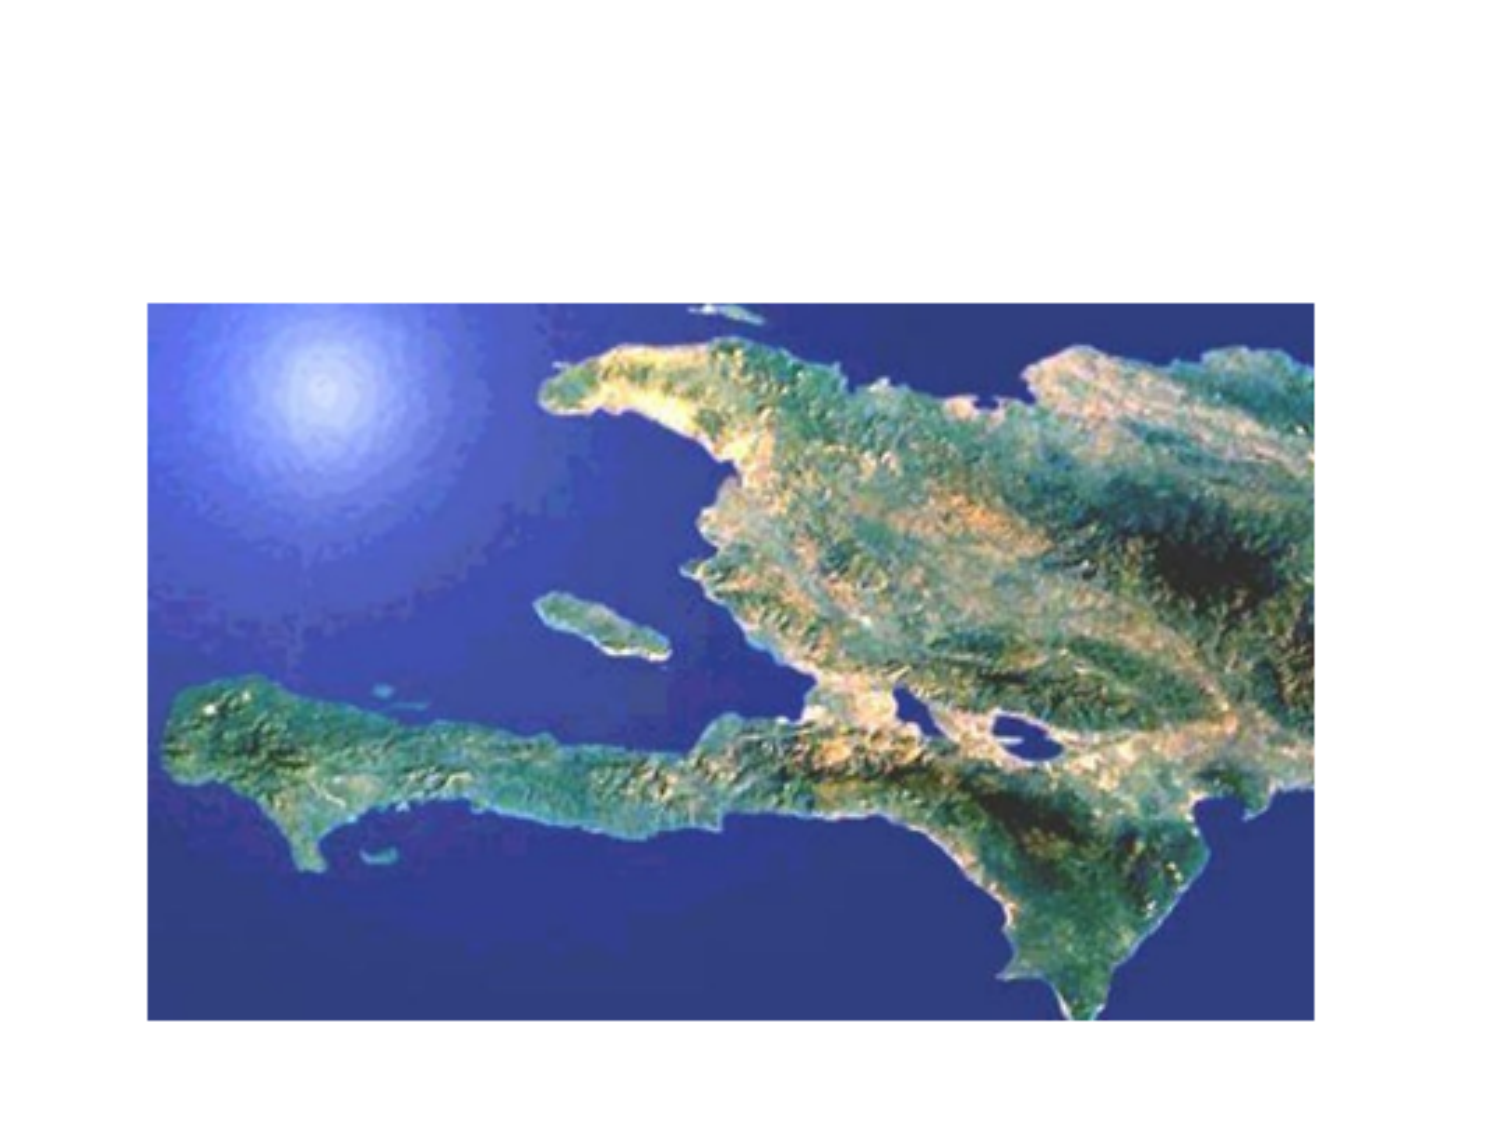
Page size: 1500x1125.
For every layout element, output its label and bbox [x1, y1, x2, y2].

picture [59, 77, 1399, 1083]
